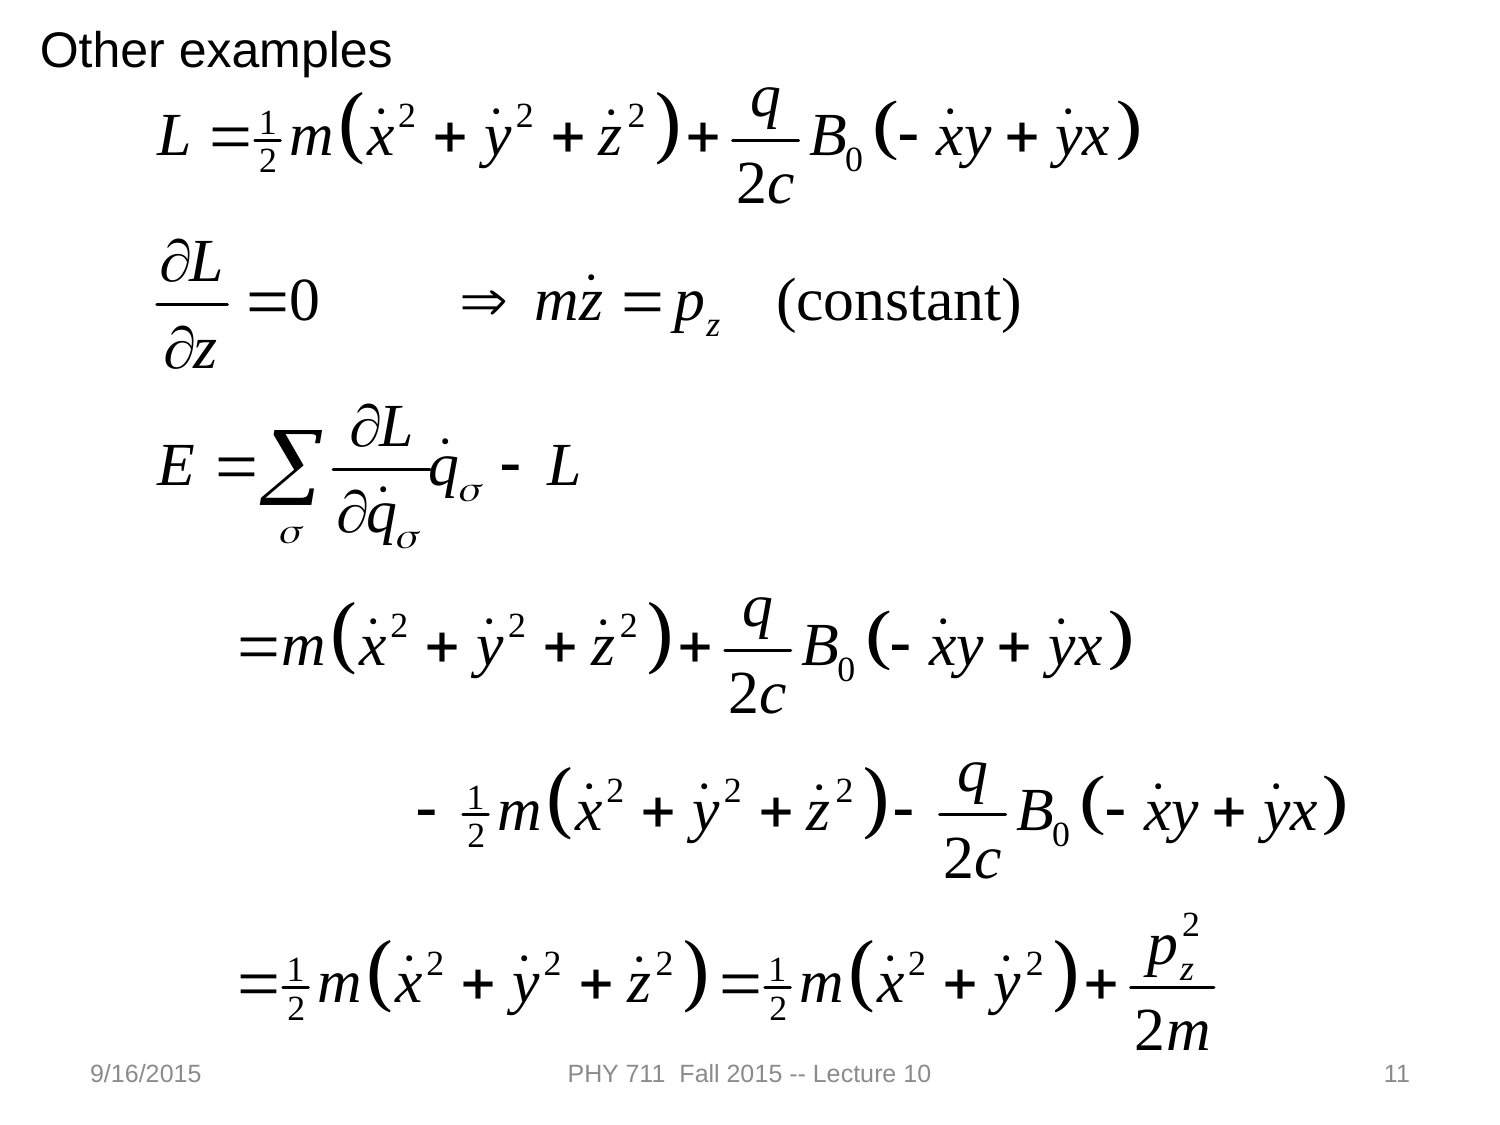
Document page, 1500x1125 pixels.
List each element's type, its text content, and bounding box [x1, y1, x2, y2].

text_box Other examples [25, 10, 1351, 86]
slide_number 11 [1074, 1042, 1425, 1103]
footer PHY 711 Fall 2015 -- Lecture 10 [512, 1068, 988, 1103]
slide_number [75, 1042, 425, 1103]
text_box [149, 62, 1351, 1060]
